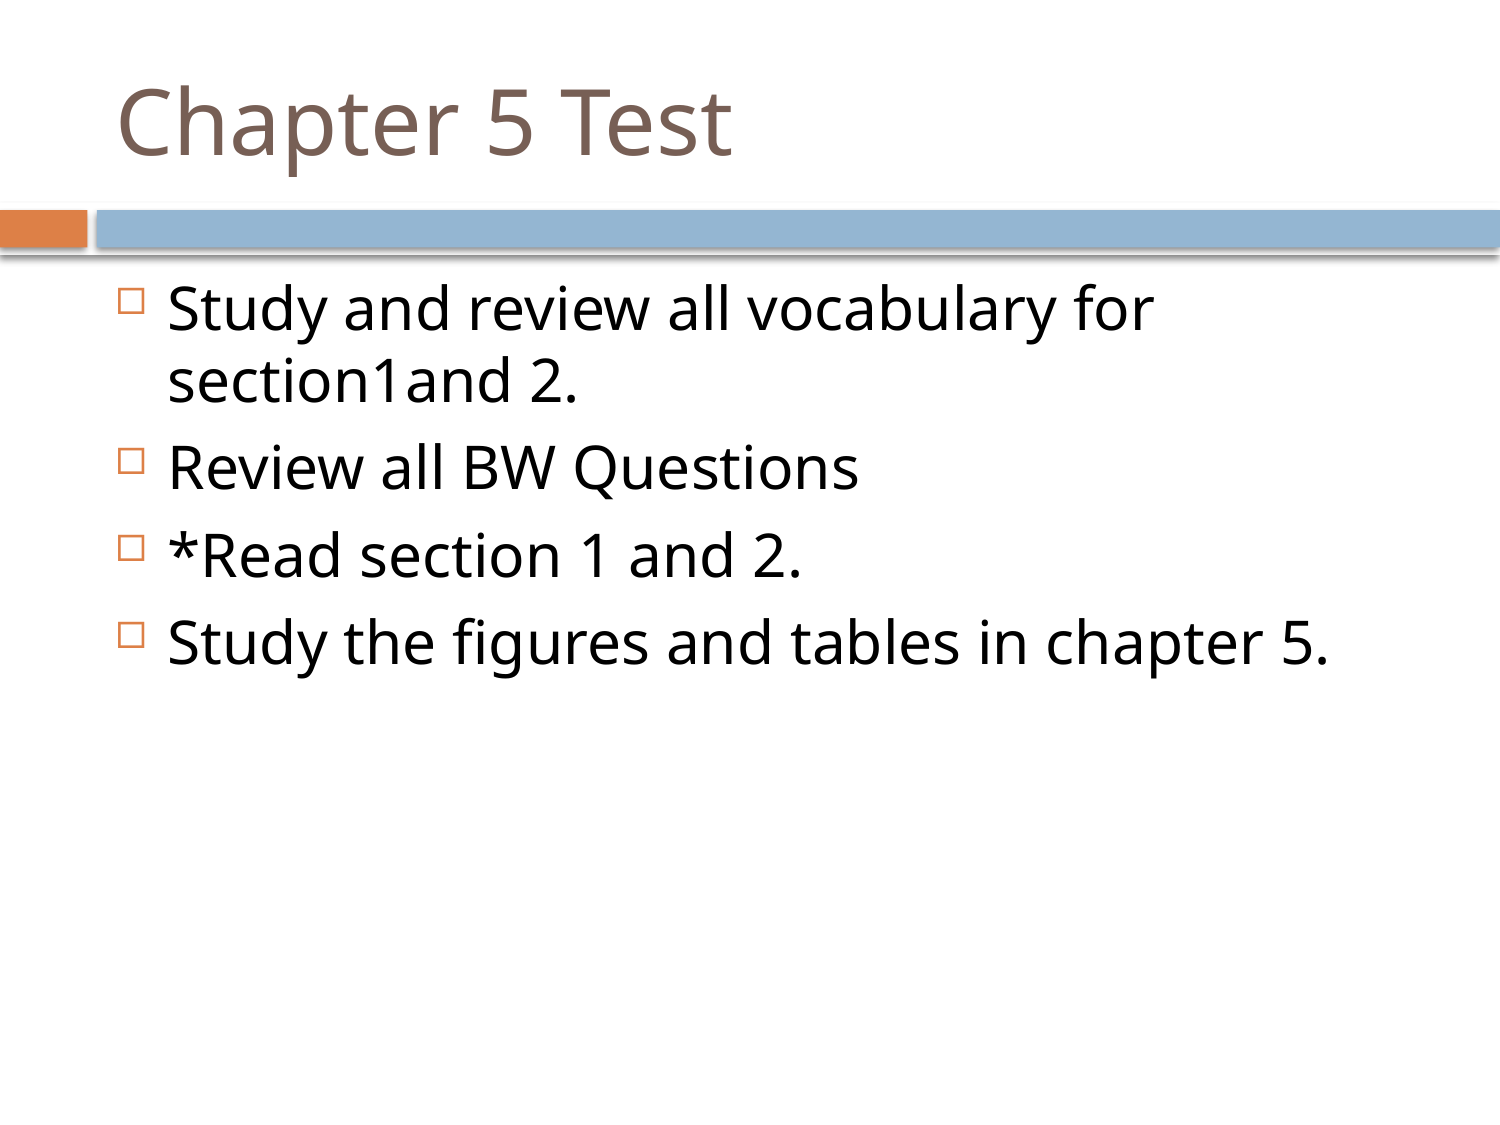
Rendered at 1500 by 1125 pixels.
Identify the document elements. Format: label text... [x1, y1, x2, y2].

title Chapter 5 Test [100, 37, 1438, 200]
list Study and review all vocabulary for section1and 2. Review all BW Questions *Read section 1 and 2. Study the figures and tables in chapter 5. [100, 262, 1475, 1000]
